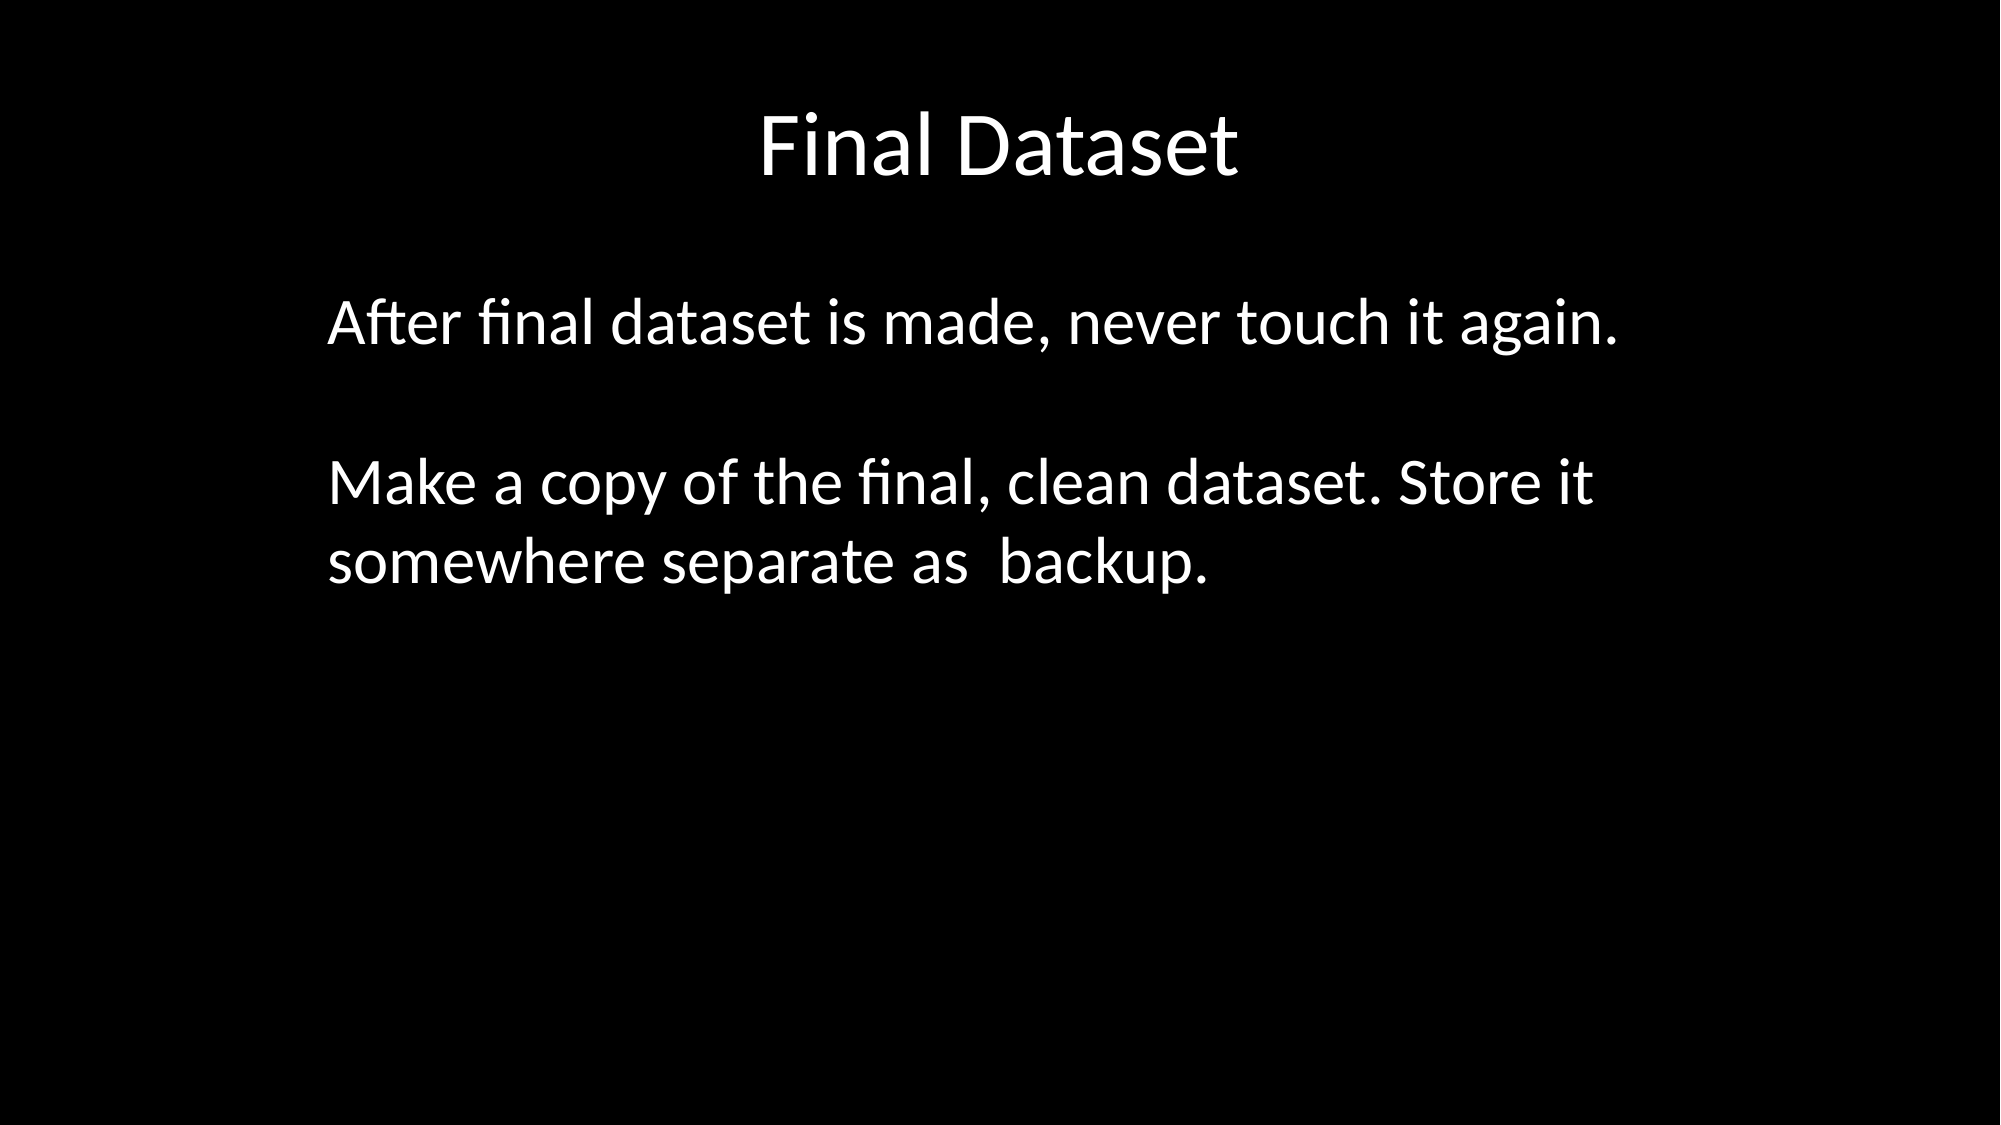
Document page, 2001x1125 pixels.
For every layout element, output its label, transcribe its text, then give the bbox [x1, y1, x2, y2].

list After final dataset is made, never touch it again. Make a copy of the final, clean dataset. Store it somewhere separate as backup. [279, 262, 1675, 1005]
title Final Dataset [324, 45, 1675, 233]
